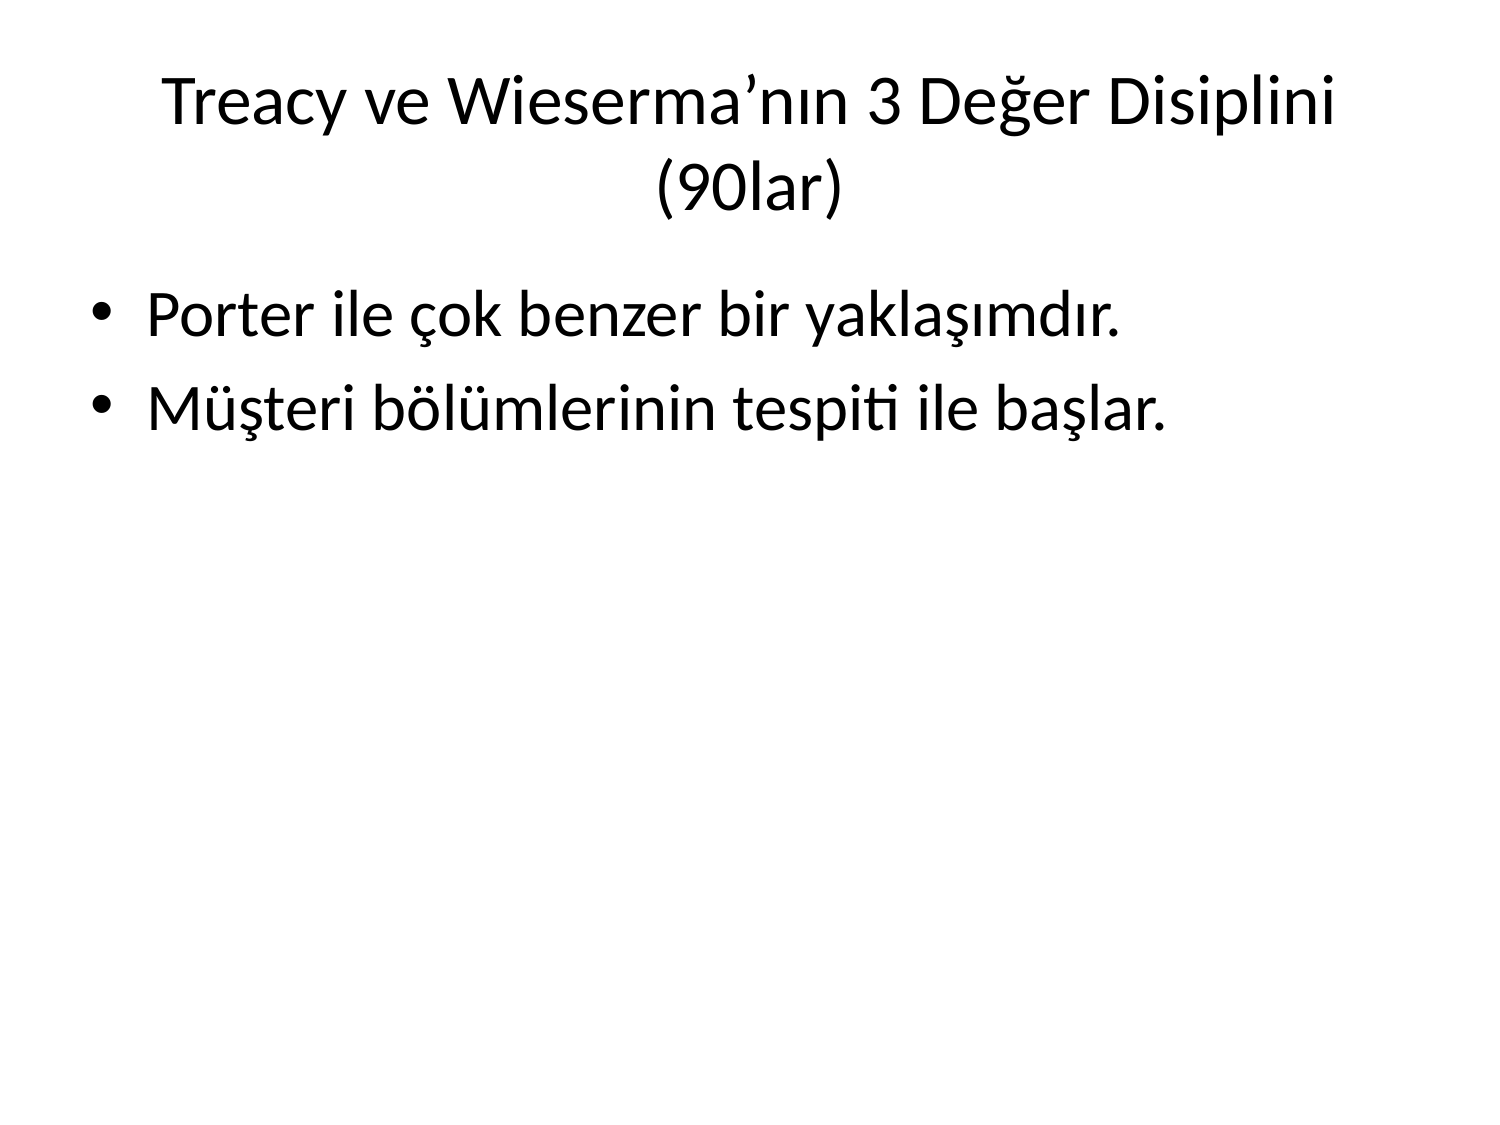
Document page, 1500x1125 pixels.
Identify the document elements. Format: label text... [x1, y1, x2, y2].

list Porter ile çok benzer bir yaklaşımdır. Müşteri bölümlerinin tespiti ile başlar. [75, 262, 1425, 1005]
title Treacy ve Wieserma’nın 3 Değer Disiplini (90lar) [75, 45, 1425, 233]
